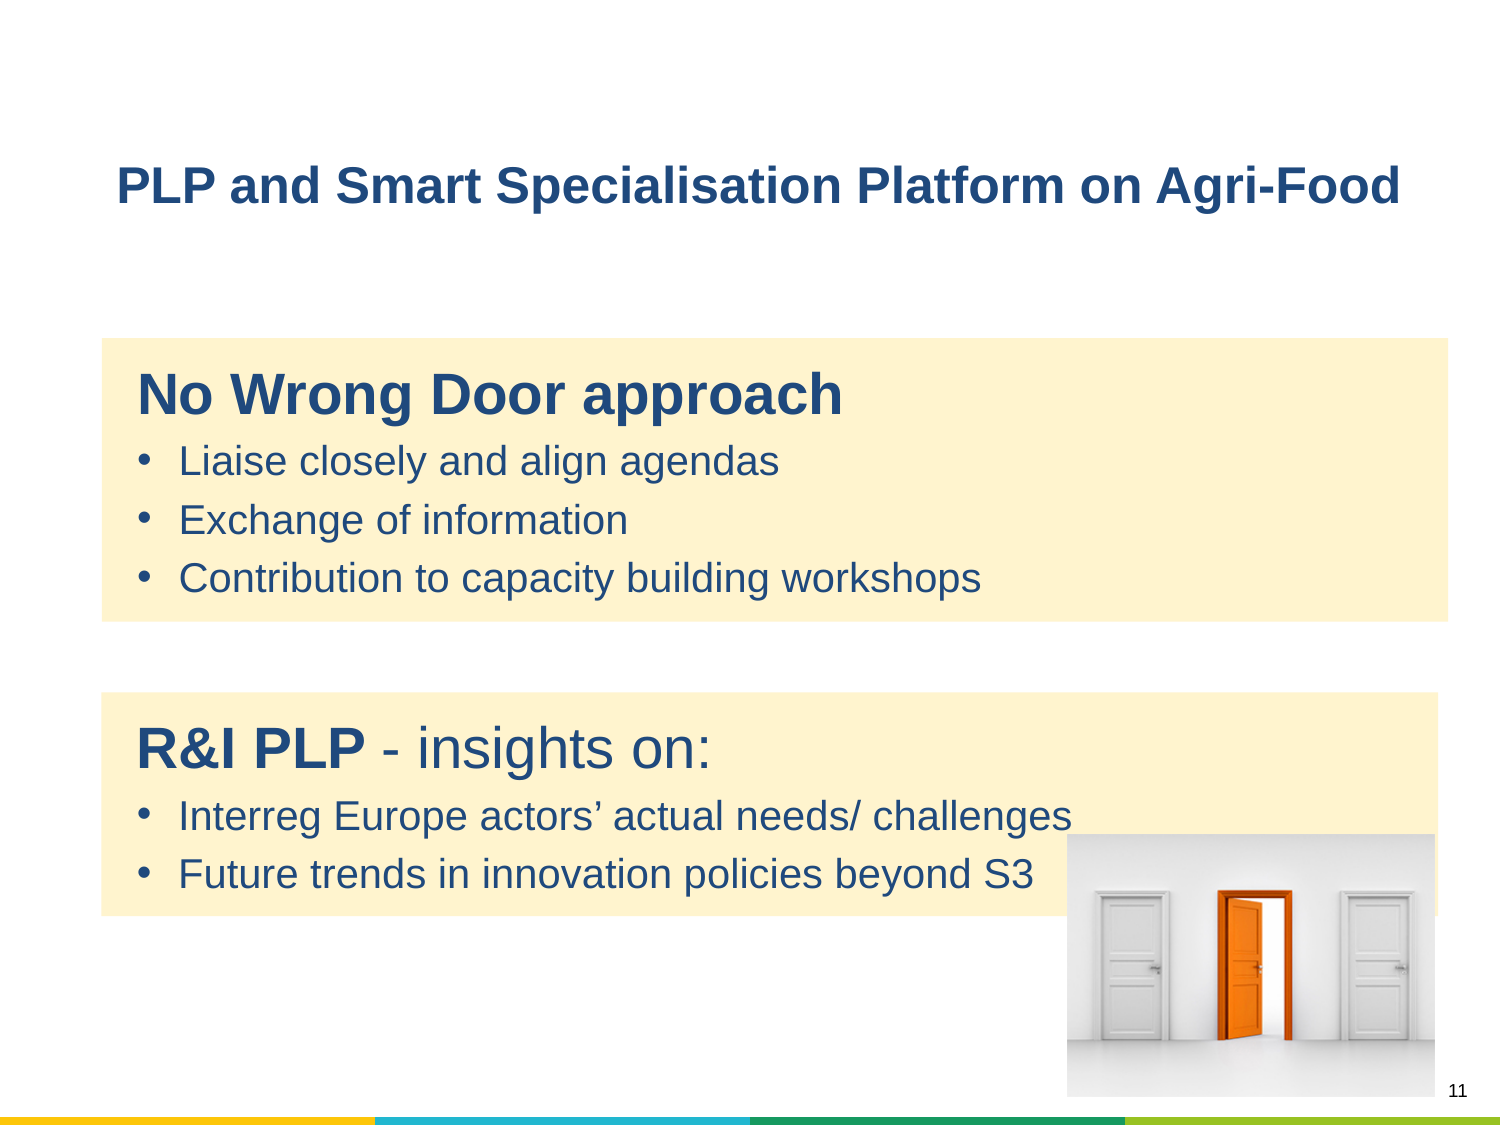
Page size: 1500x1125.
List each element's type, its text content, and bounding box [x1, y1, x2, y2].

text_box R&I PLP - insights on: Interreg Europe actors’ actual needs/ challenges Future trends in innovation policies beyond S3 [101, 692, 1439, 917]
picture [1067, 833, 1435, 1097]
list No Wrong Door approach Liaise closely and align agendas Exchange of information Contribution to capacity building workshops [101, 338, 1449, 622]
title PLP and Smart Specialisation Platform on Agri-Food [84, 137, 1435, 230]
